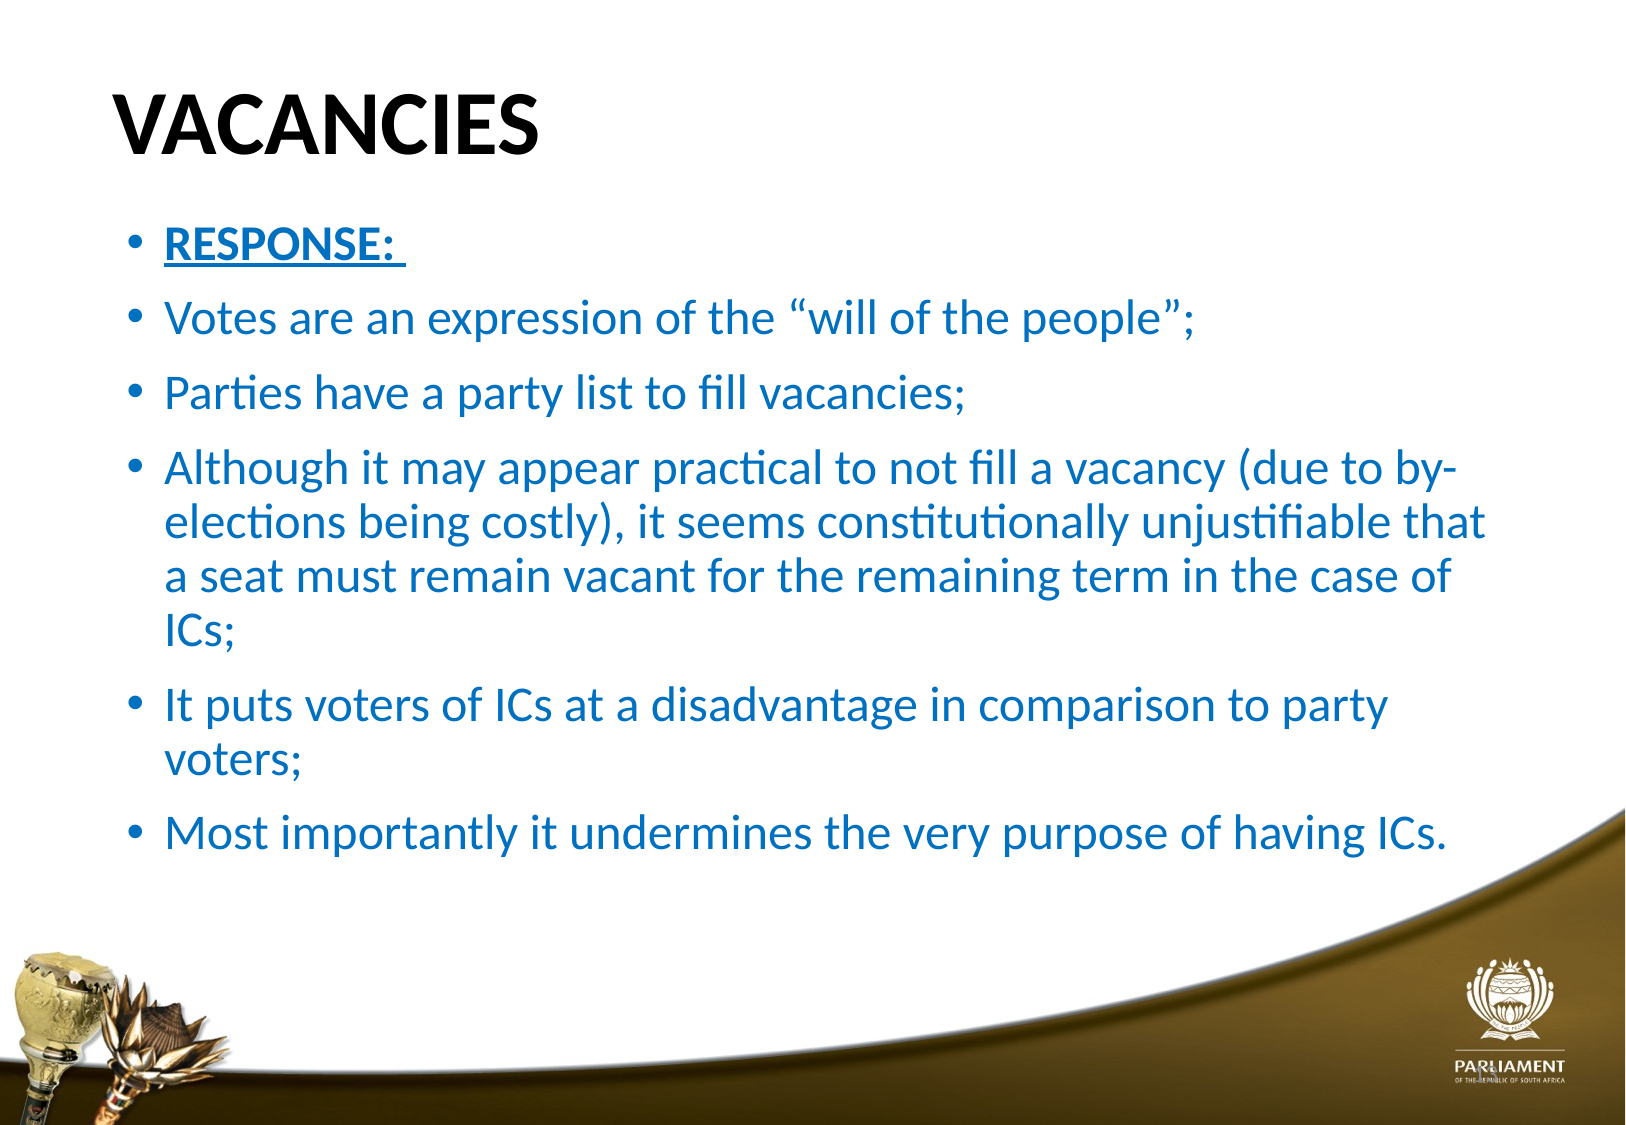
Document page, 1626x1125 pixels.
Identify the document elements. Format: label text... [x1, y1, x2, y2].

slide_number 13 [1147, 1042, 1514, 1103]
picture [0, 0, 1626, 1125]
list RESPONSE: Votes are an expression of the “will of the people”; Parties have a party list to fill vacancies; Although it may appear practical to not fill a vacancy (due to by-elections being costly), it seems constitutionally unjustifiable that a seat must remain vacant for the remaining term in the case of ICs; It puts voters of ICs at a disadvantage in comparison to party voters; Most importantly it undermines the very purpose of having ICs. [111, 209, 1514, 1014]
title VACANCIES [97, 16, 1500, 234]
